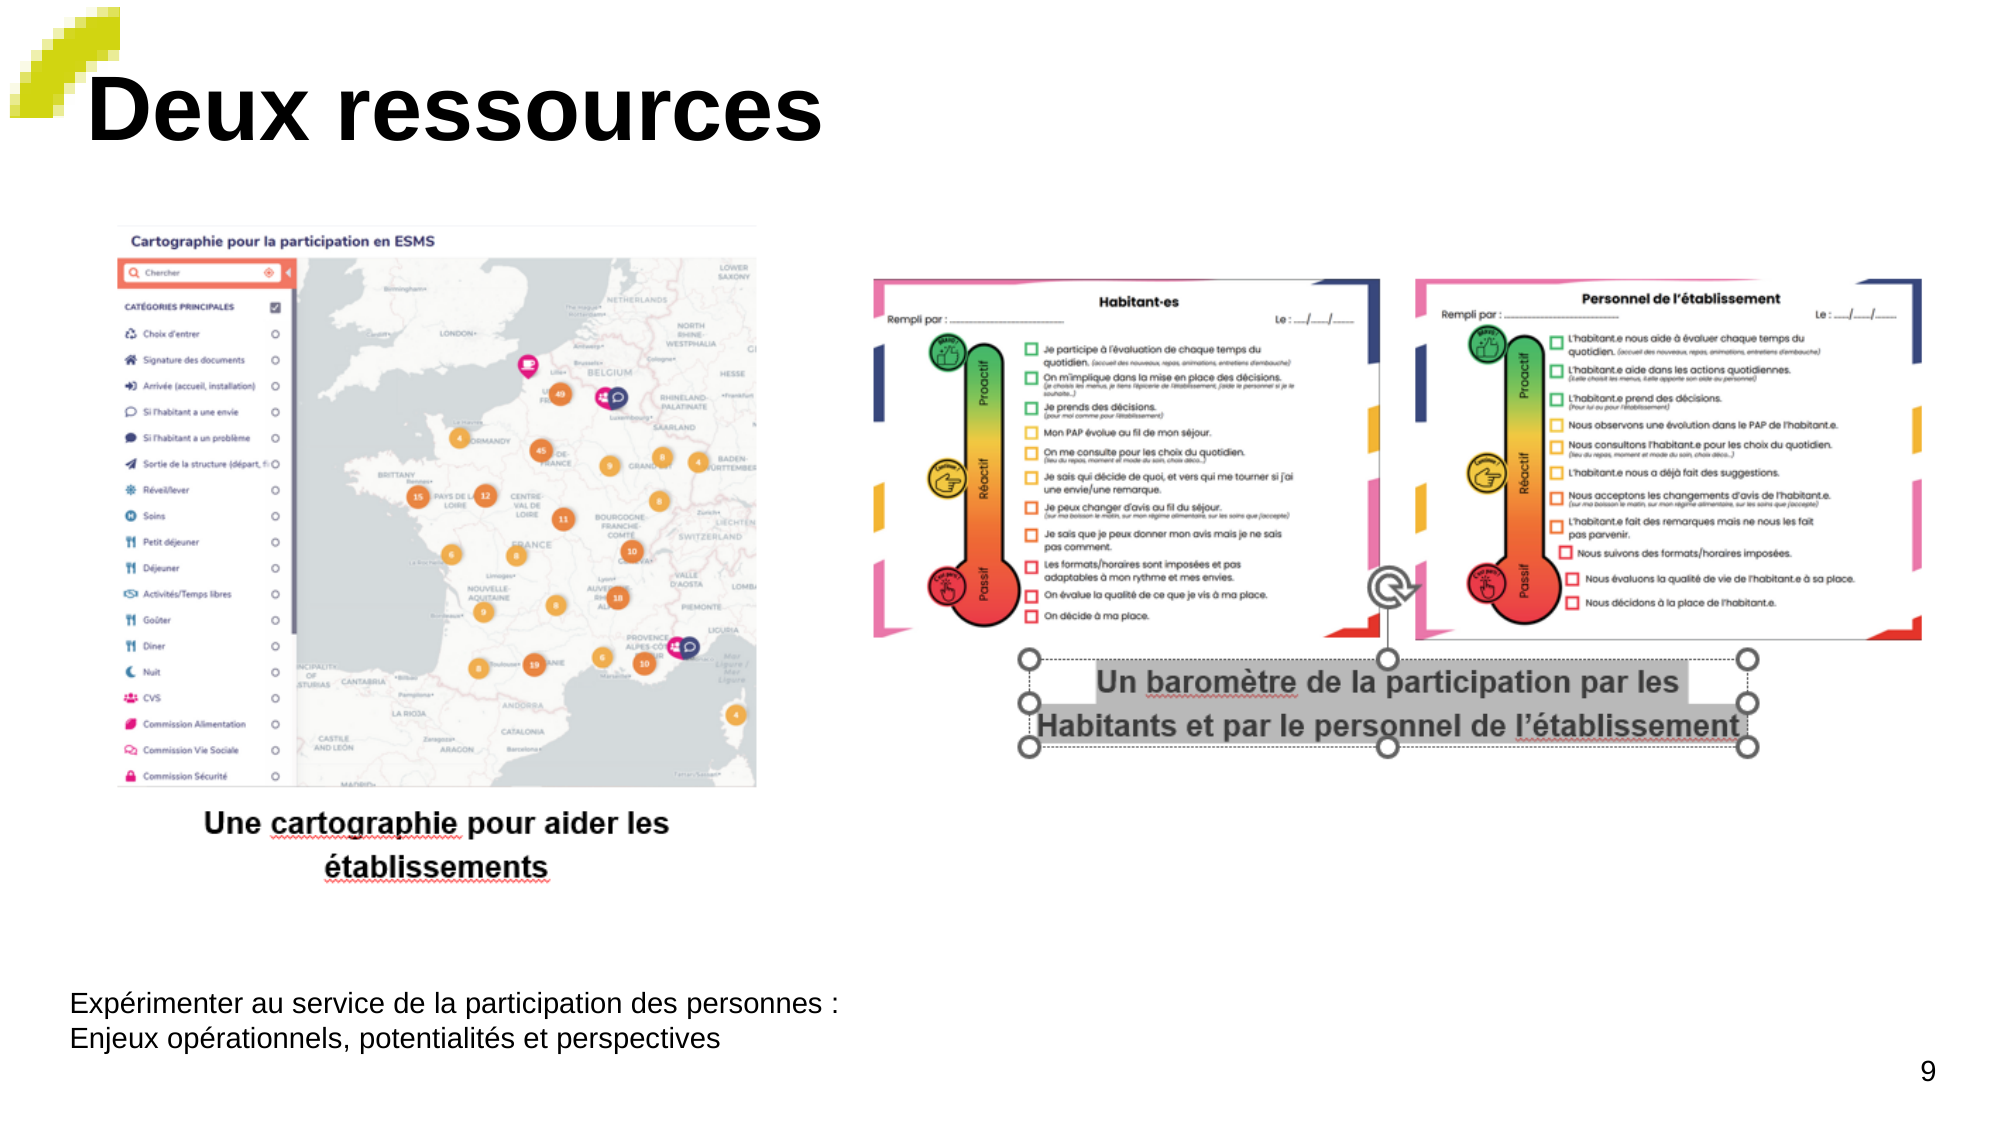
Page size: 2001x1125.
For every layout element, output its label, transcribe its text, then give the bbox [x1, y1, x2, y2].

picture [71, 176, 1946, 923]
title Deux ressources [71, 54, 1797, 176]
